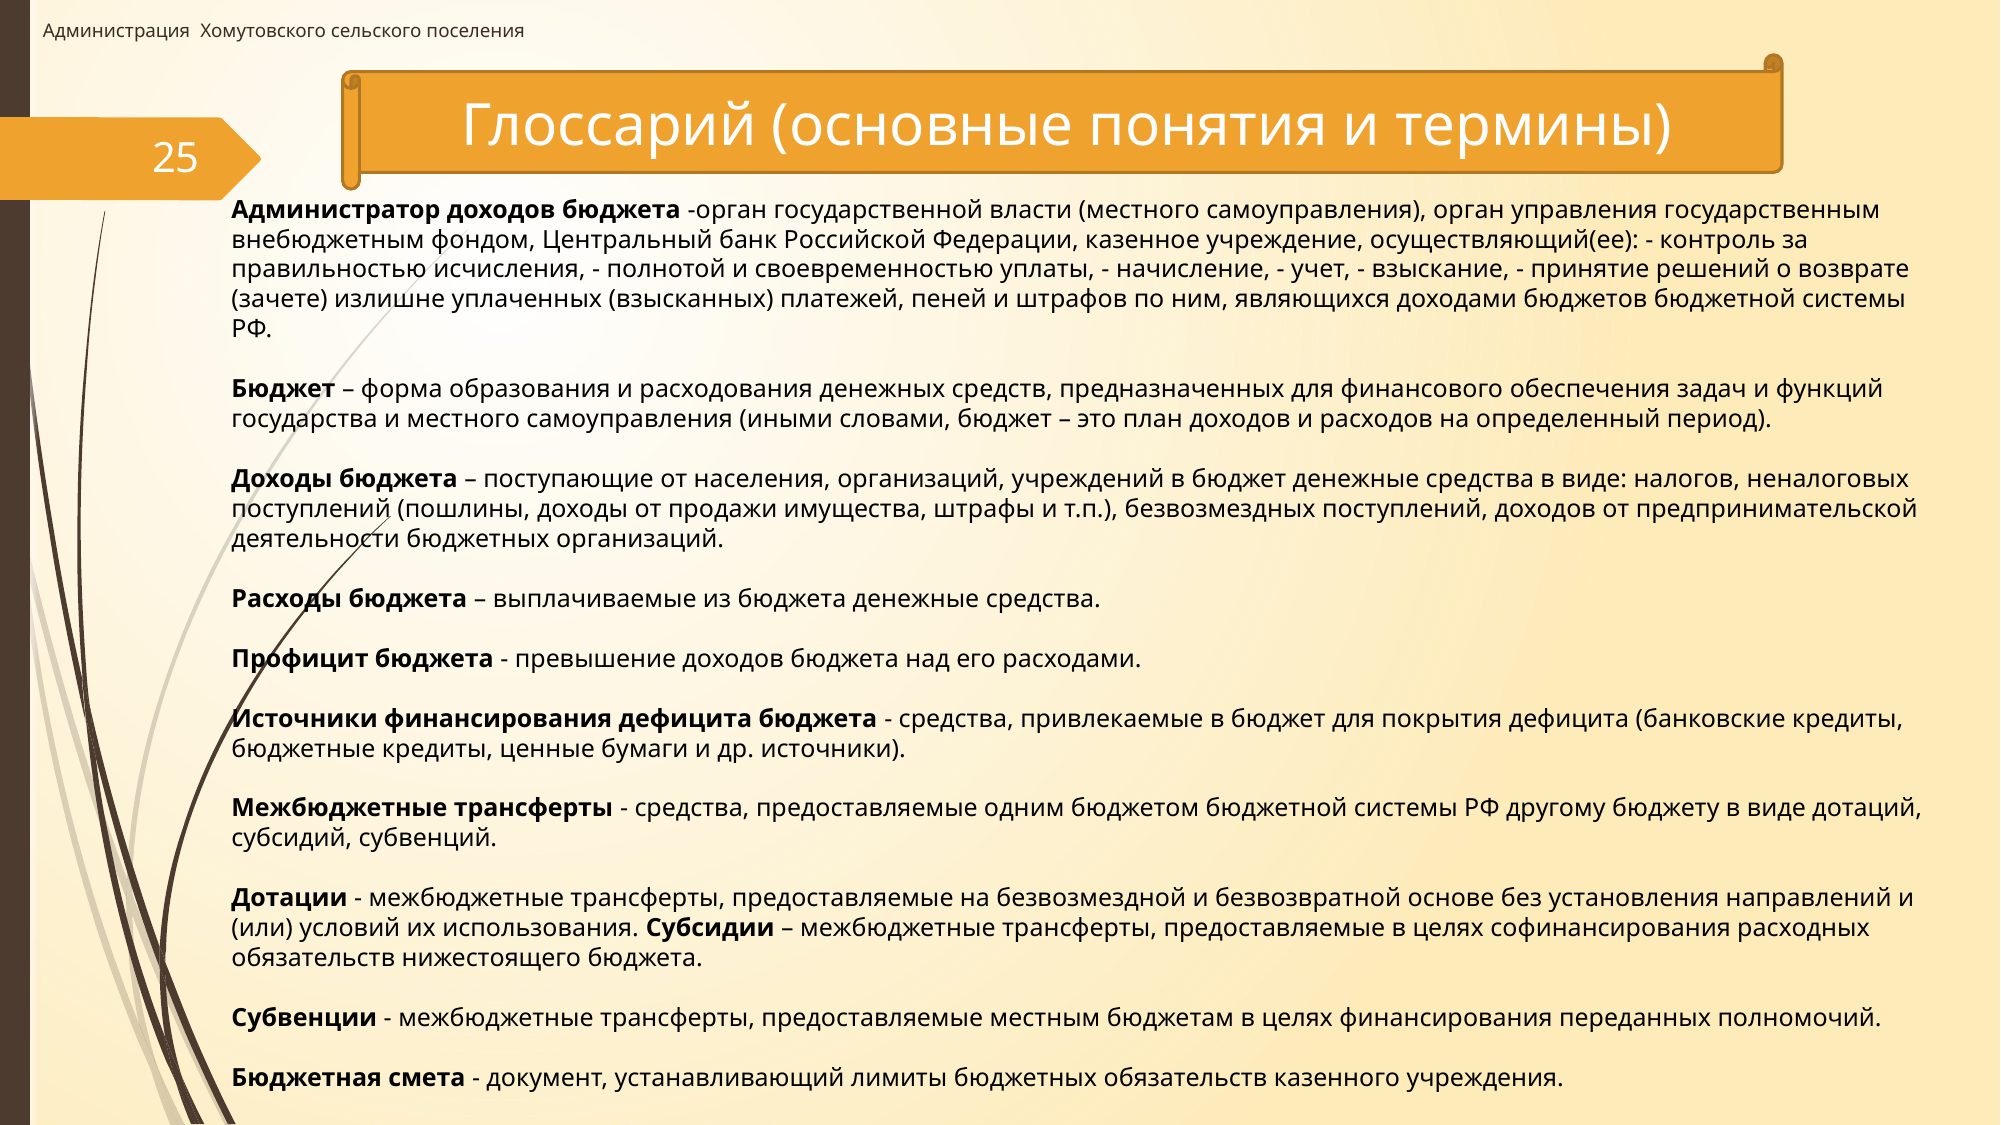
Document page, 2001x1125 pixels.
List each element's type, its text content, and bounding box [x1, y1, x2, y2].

text_box Администратор доходов бюджета -орган государственной власти (местного самоуправления), орган управления государственным внебюджетным фондом, Центральный банк Российской Федерации, казенное учреждение, осуществляющий(ее): - контроль за правильностью исчисления, - полнотой и своевременностью уплаты, - начисление, - учет, - взыскание, - принятие решений о возврате (зачете) излишне уплаченных (взысканных) платежей, пеней и штрафов по ним, являющихся доходами бюджетов бюджетной системы РФ. Бюджет – форма образования и расходования денежных средств, предназначенных для финансового обеспечения задач и функций государства и местного самоуправления (иными словами, бюджет – это план доходов и расходов на определенный период). Доходы бюджета – поступающие от населения, организаций, учреждений в бюджет денежные средства в виде: налогов, неналоговых поступлений (пошлины, доходы от продажи имущества, штрафы и т.п.), безвозмездных поступлений, доходов от предпринимательской деятельности бюджетных организаций. Расходы бюджета – выплачиваемые из бюджета денежные средства. Профицит бюджета - превышение доходов бюджета над его расходами. Источники финансирования дефицита бюджета - средства, привлекаемые в бюджет для покрытия дефицита (банковские кредиты, бюджетные кредиты, ценные бумаги и др. источники). Межбюджетные трансферты - средства, предоставляемые одним бюджетом бюджетной системы РФ другому бюджету в виде дотаций, субсидий, субвенций. Дотации - межбюджетные трансферты, предоставляемые на безвозмездной и безвозвратной основе без установления направлений и (или) условий их использования. Субсидии – межбюджетные трансферты, предоставляемые в целях софинансирования расходных обязательств нижестоящего бюджета. Субвенции - межбюджетные трансферты, предоставляемые местным бюджетам в целях финансирования переданных полномочий. Бюджетная смета - документ, устанавливающий лимиты бюджетных обязательств казенного учреждения. [216, 185, 1969, 1125]
slide_number 25 [87, 129, 216, 190]
text_box Глоссарий (основные понятия и термины) [341, 53, 1784, 185]
text_box Администрация Хомутовского сельского поселения [27, 0, 1278, 60]
